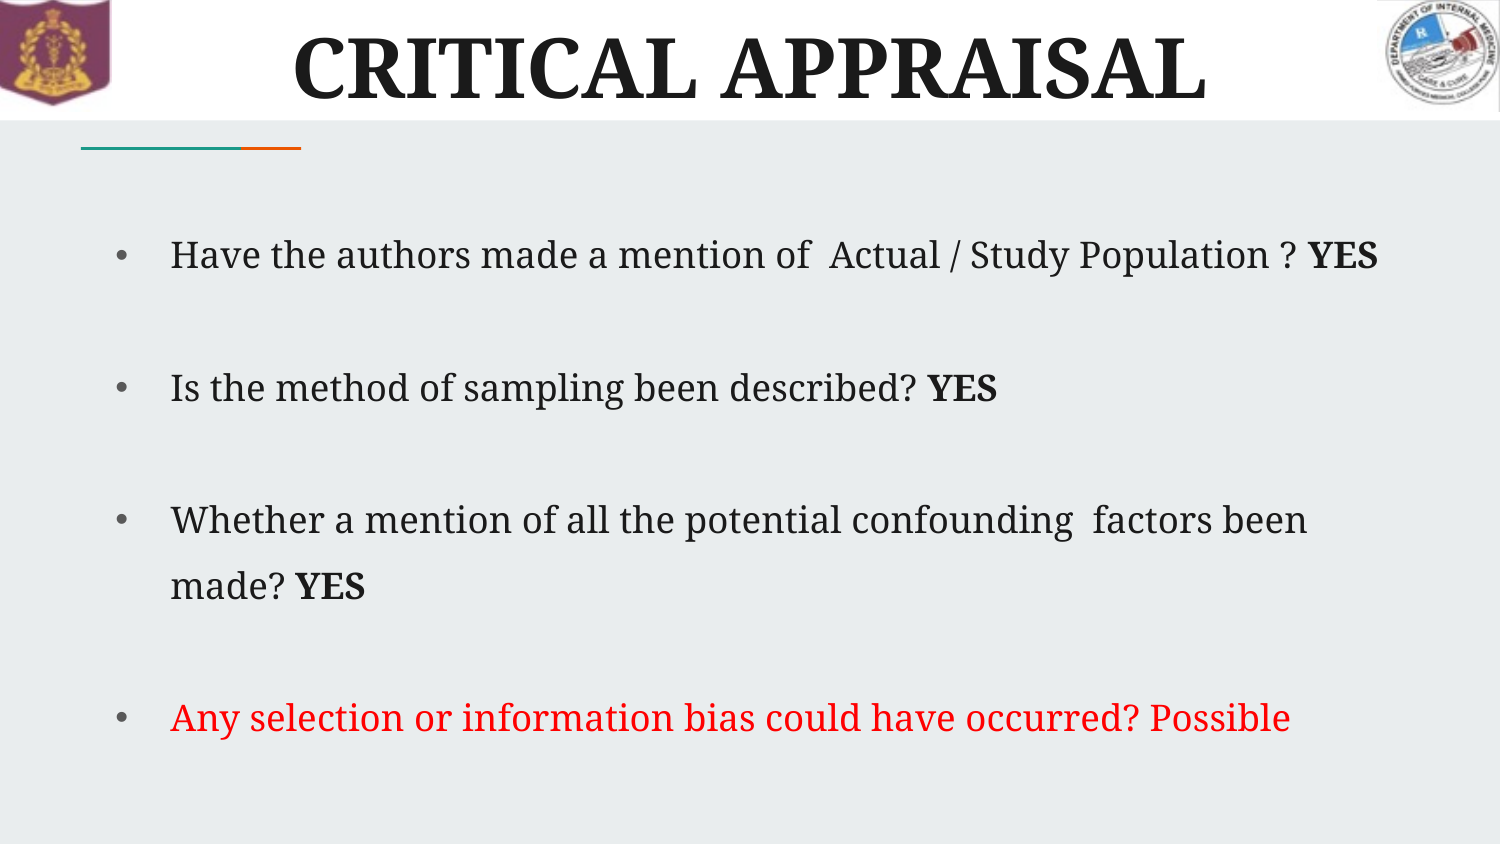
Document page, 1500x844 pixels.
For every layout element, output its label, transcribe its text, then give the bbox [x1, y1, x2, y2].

title CRITICAL APPRAISAL [119, 0, 1381, 136]
picture [0, 0, 112, 112]
subtitle Have the authors made a mention of Actual / Study Population ? YES Is the method of sampling been described? YES Whether a mention of all the potential confounding factors been made? YES Any selection or information bias could have occurred? Possible [63, 195, 1438, 824]
picture [1381, 0, 1500, 112]
